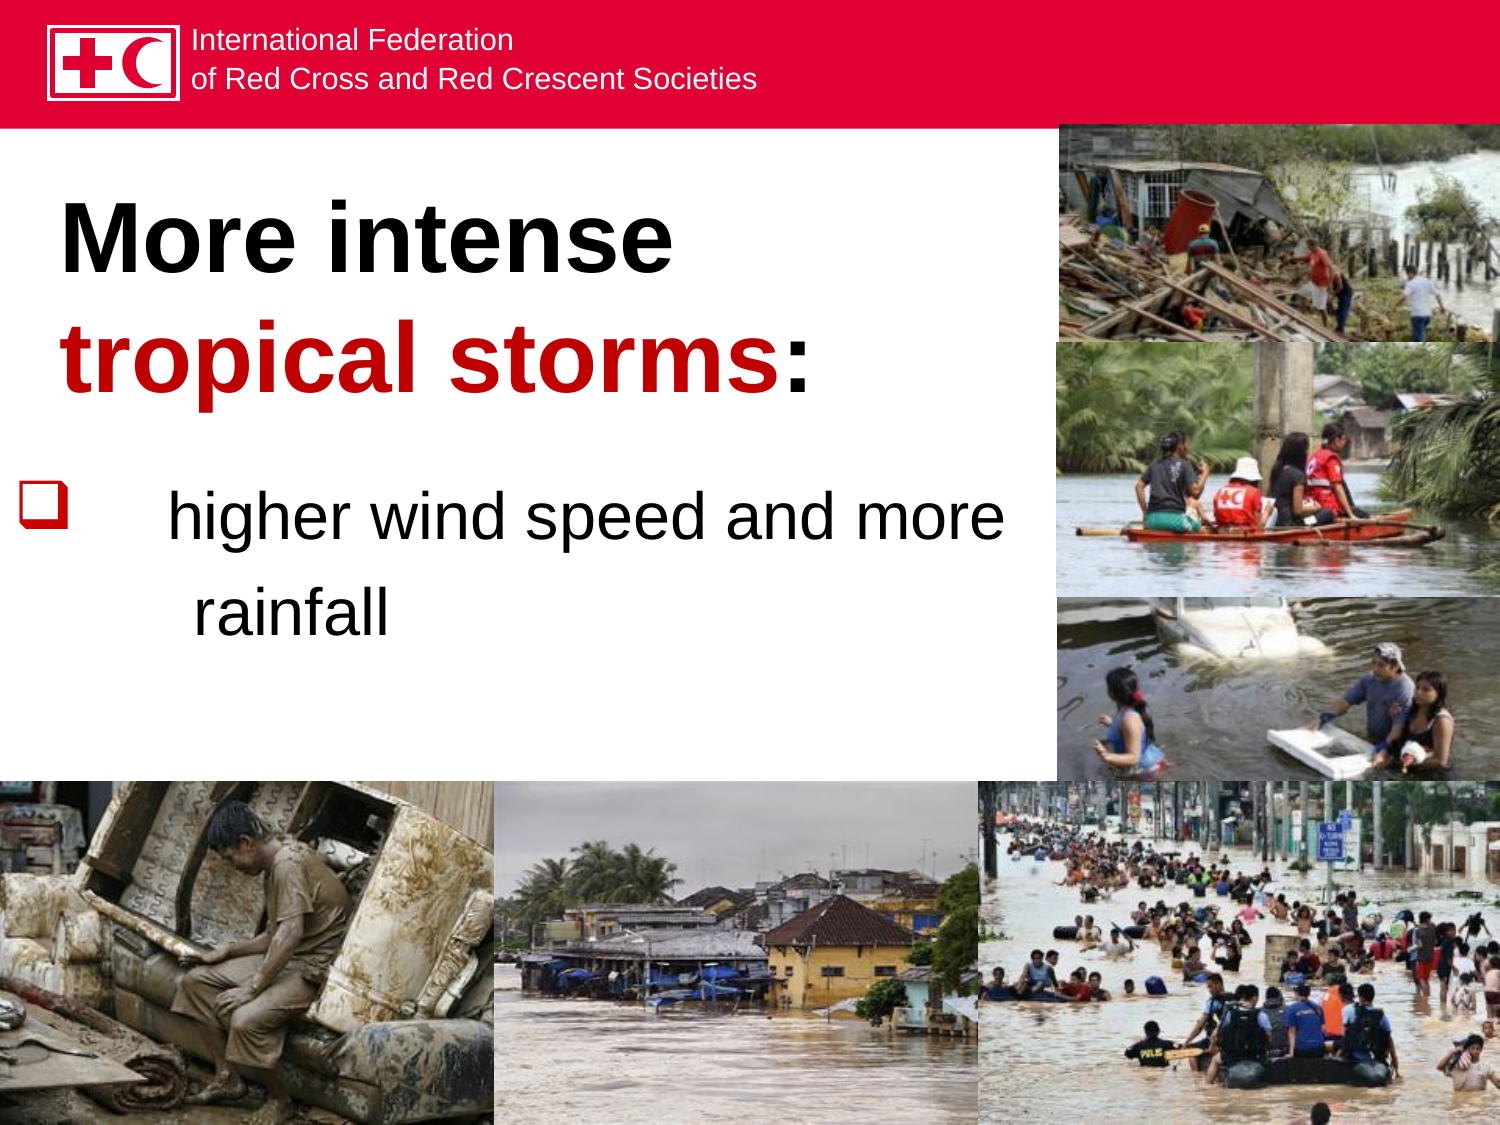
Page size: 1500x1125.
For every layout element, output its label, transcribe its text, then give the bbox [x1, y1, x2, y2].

text_box higher wind speed and more rainfall [0, 450, 1030, 657]
text_box More intense tropical storms: [44, 165, 979, 420]
picture [0, 123, 1500, 1125]
